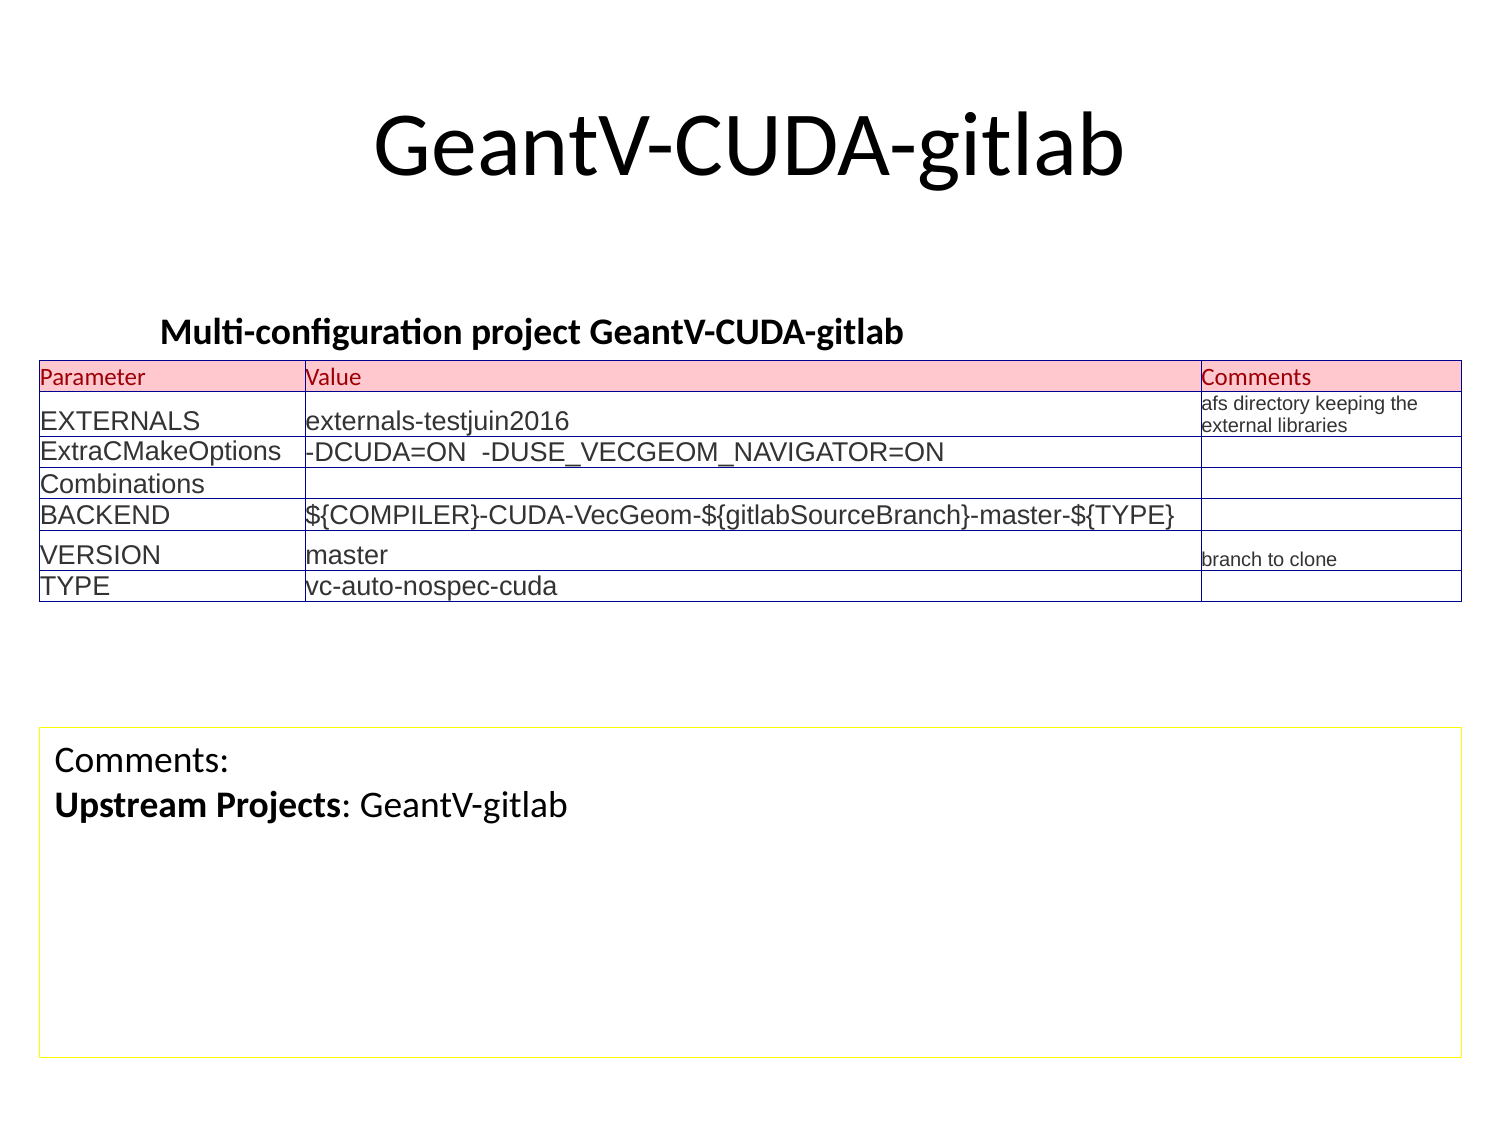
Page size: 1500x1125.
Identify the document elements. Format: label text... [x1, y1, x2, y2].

table_header Value [306, 361, 1201, 391]
table_cell branch to clone [1202, 531, 1461, 570]
table_cell master [306, 531, 1201, 570]
table_cell TYPE [40, 571, 305, 601]
table_cell [1202, 468, 1461, 498]
table_cell ${COMPILER}-CUDA-VecGeom-${gitlabSourceBranch}-master-${TYPE} [306, 499, 1201, 530]
table_header Parameter [40, 361, 305, 391]
table_header Comments [1202, 361, 1461, 391]
table_cell [1202, 571, 1461, 601]
table_cell afs directory keeping the external libraries [1202, 392, 1461, 436]
table_cell ExtraCMakeOptions [40, 437, 305, 467]
table_cell VERSION [40, 531, 305, 570]
table_cell vc-auto-nospec-cuda [306, 571, 1201, 601]
table_cell BACKEND [40, 499, 305, 530]
table_cell EXTERNALS [40, 392, 305, 436]
table_cell [1202, 437, 1461, 467]
table_cell -DCUDA=ON -DUSE_VECGEOM_NAVIGATOR=ON [306, 437, 1201, 467]
table_cell Combinations [40, 468, 305, 498]
text_box Multi-configuration project GeantV-CUDA-gitlab [145, 299, 920, 360]
title GeantV-CUDA-gitlab [75, 45, 1425, 233]
text_box Comments: Upstream Projects: GeantV-gitlab [39, 727, 1462, 1058]
table_cell externals-testjuin2016 [306, 392, 1201, 436]
table_cell [306, 468, 1201, 498]
table_cell [1202, 499, 1461, 530]
